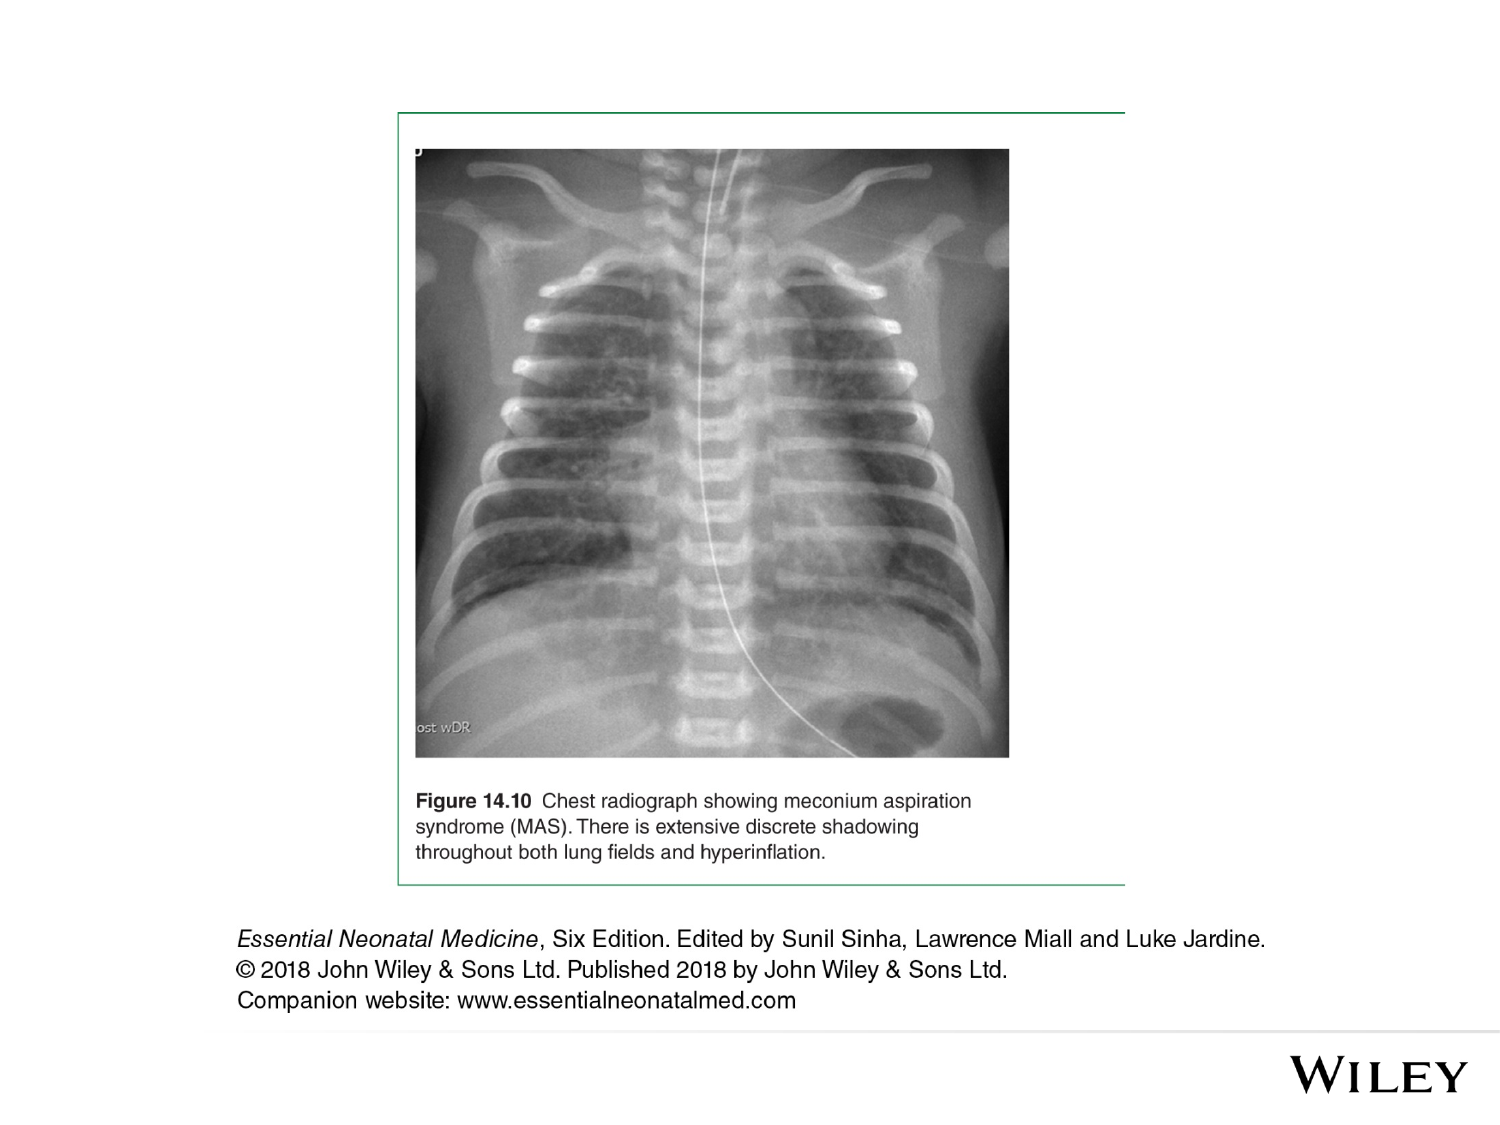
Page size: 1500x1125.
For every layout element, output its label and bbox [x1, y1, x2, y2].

picture [236, 112, 1264, 1013]
picture [0, 1030, 1500, 1125]
